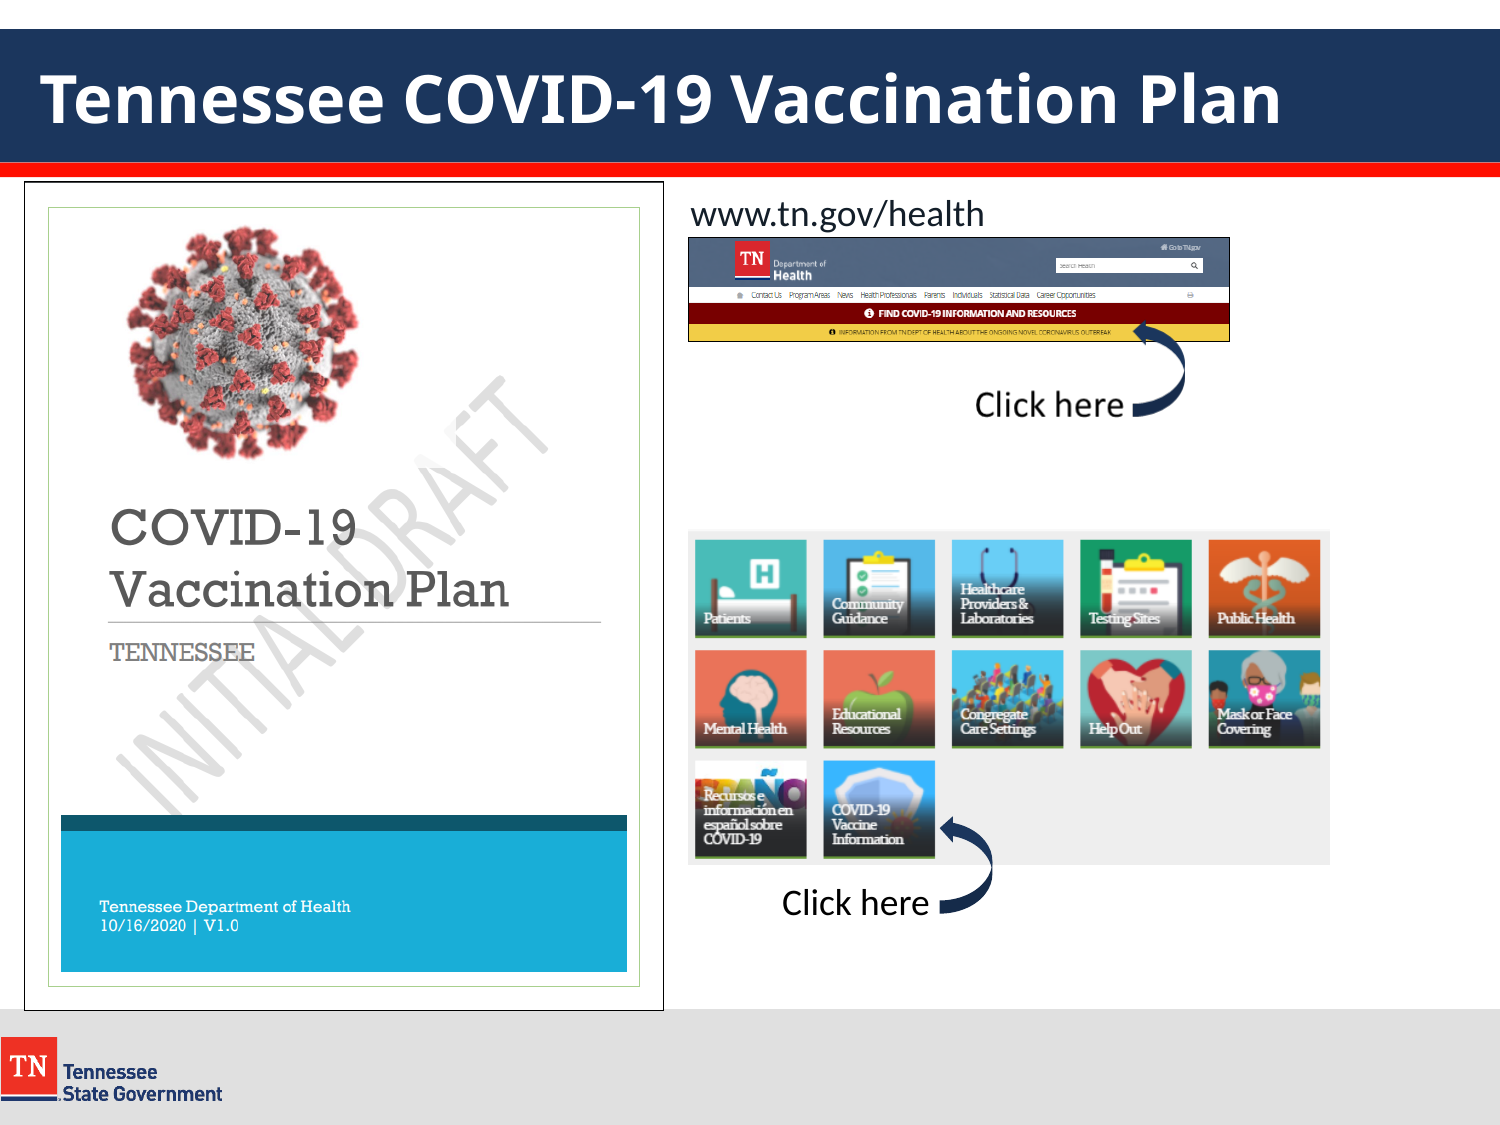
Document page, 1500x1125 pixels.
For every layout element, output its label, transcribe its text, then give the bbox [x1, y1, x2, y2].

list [24, 181, 664, 1011]
picture [1, 1037, 222, 1101]
picture [688, 529, 1330, 865]
text_box Click here [767, 874, 1007, 931]
title Tennessee COVID-19 Vaccination Plan [24, 29, 1475, 165]
text_box [937, 874, 995, 916]
text_box www.tn.gov/health [675, 181, 1475, 287]
picture [688, 236, 1230, 451]
